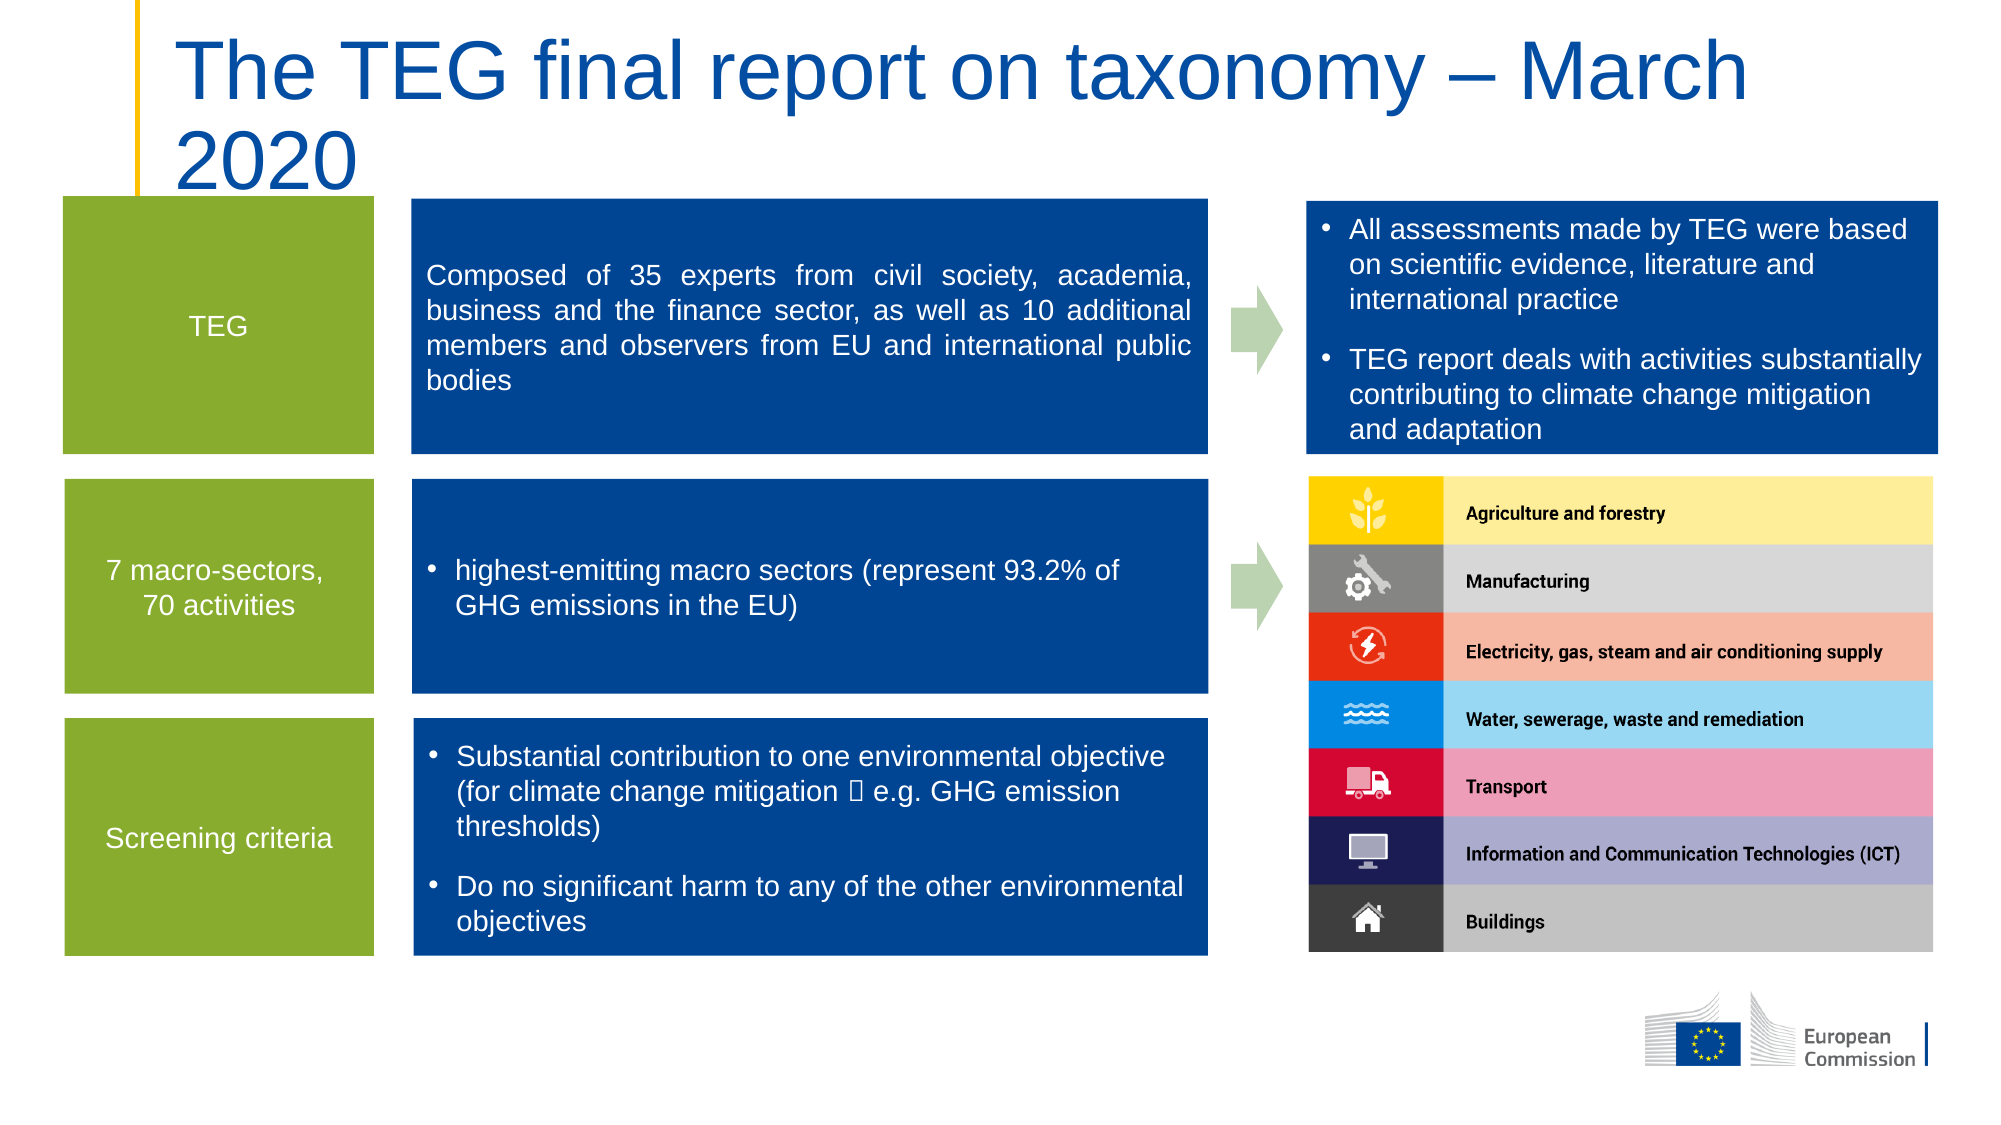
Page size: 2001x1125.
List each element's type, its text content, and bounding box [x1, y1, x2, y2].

text_box All assessments made by TEG were based on scientific evidence, literature and international practice TEG report deals with activities substantially contributing to climate change mitigation and adaptation [1306, 200, 1939, 455]
text_box [1230, 281, 1285, 379]
text_box TEG [62, 196, 374, 455]
text_box Composed of 35 experts from civil society, academia, business and the finance sector, as well as 10 additional members and observers from EU and international public bodies [411, 198, 1208, 455]
text_box Substantial contribution to one environmental objective (for climate change mitigation  e.g. GHG emission thresholds) Do no significant harm to any of the other environmental objectives [413, 718, 1208, 956]
text_box 7 macro-sectors, 70 activities [64, 478, 374, 694]
picture [1645, 991, 1928, 1066]
text_box [1230, 537, 1285, 635]
title The TEG final report on taxonomy – March 2020 [159, 79, 1885, 208]
text_box Screening criteria [64, 718, 374, 956]
text_box highest-emitting macro sectors (represent 93.2% of GHG emissions in the EU) [411, 478, 1209, 694]
picture [1290, 458, 1934, 972]
